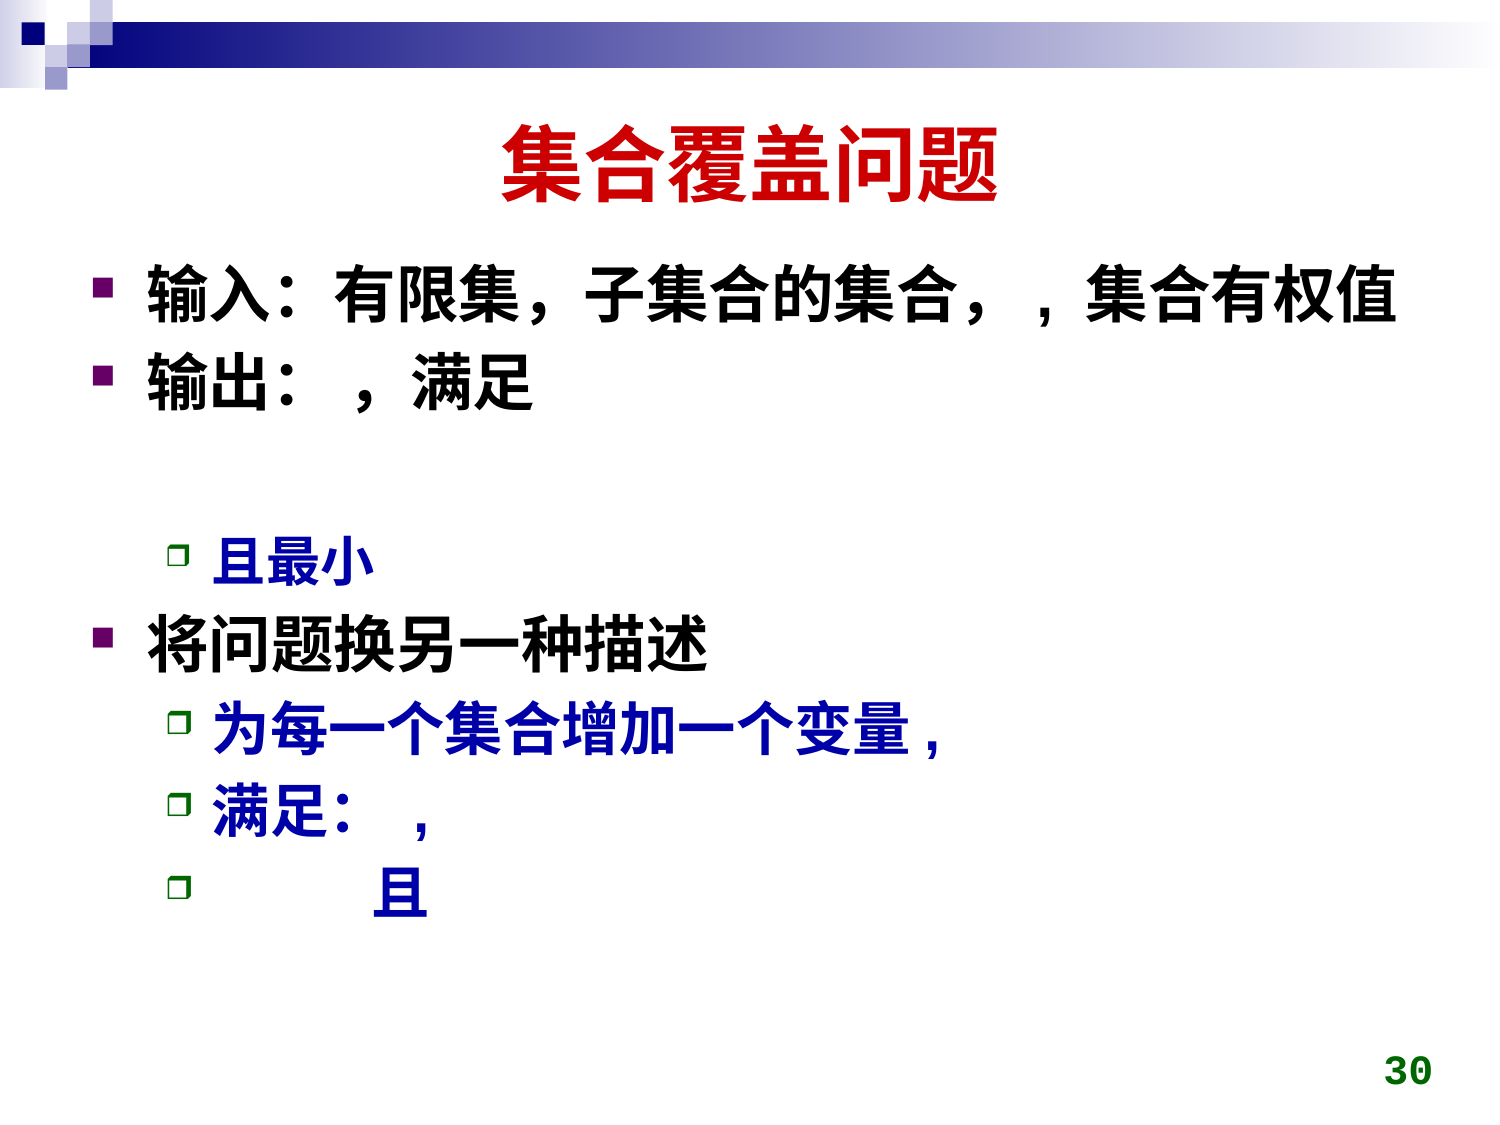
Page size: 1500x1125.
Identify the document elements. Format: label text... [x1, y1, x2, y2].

slide_number 30 [1098, 1025, 1449, 1100]
title 集合覆盖问题 [75, 75, 1425, 250]
